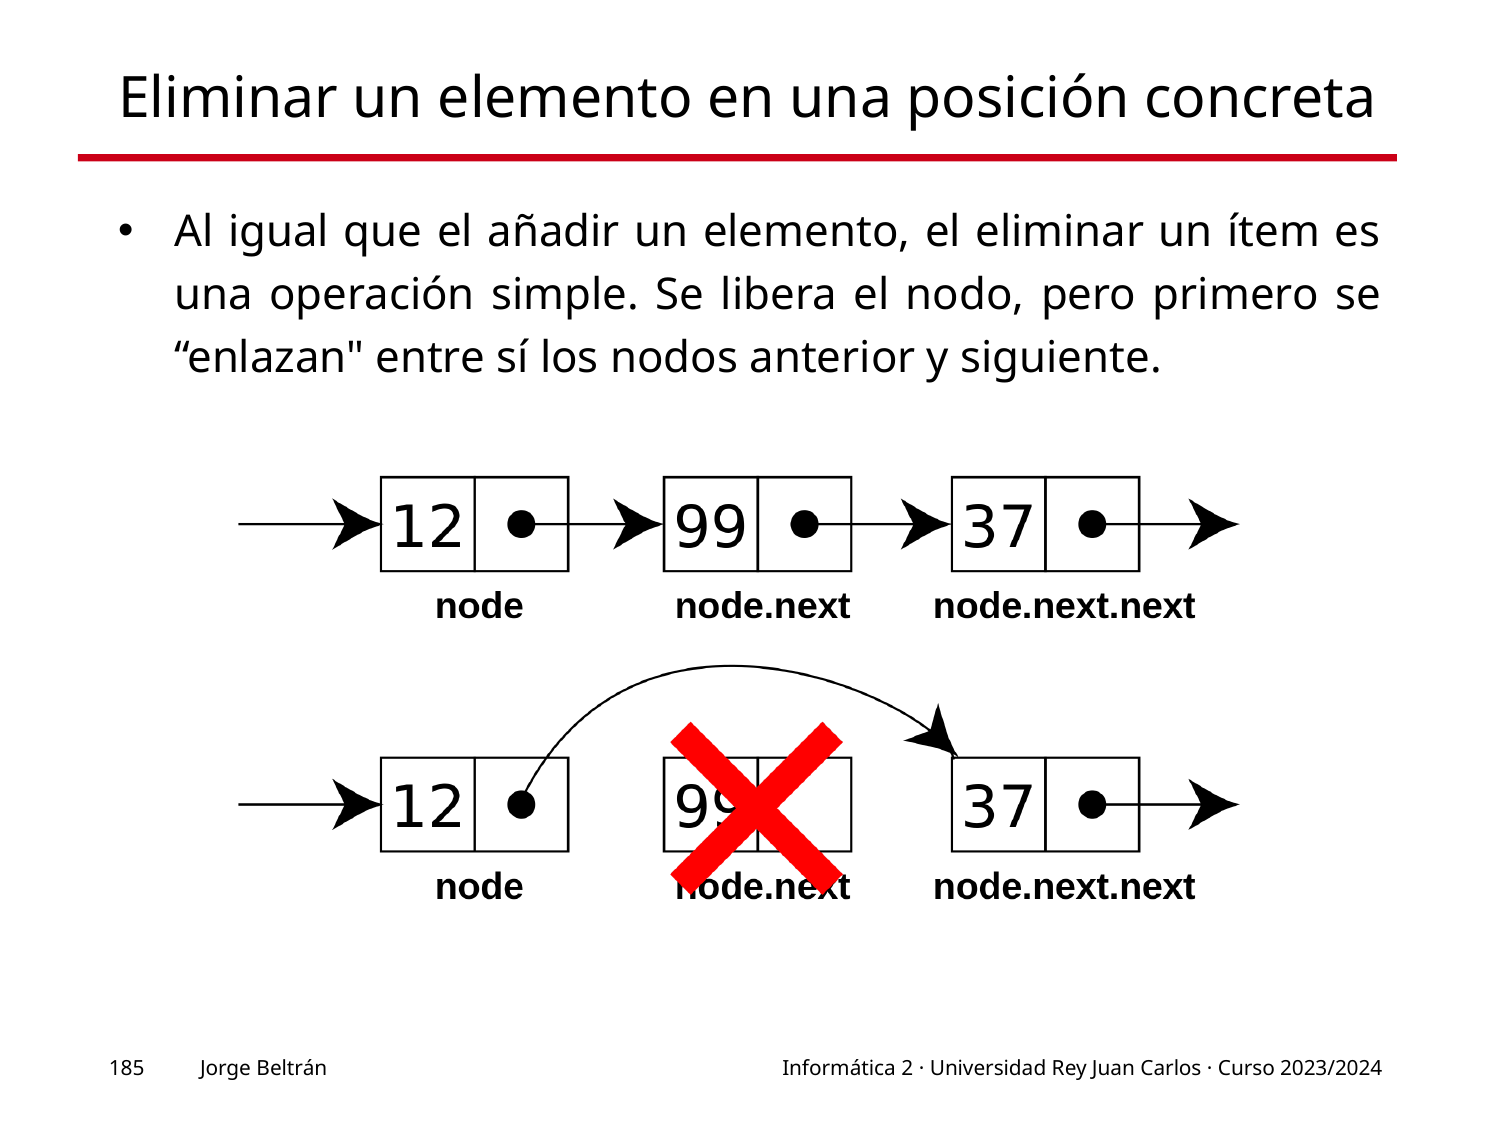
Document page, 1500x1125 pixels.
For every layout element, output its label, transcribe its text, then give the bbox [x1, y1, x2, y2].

title Eliminar un elemento en una posición concreta [103, 59, 1397, 138]
picture [212, 439, 1254, 917]
list Al igual que el añadir un elemento, el eliminar un ítem es una operación simple. Se libera el nodo, pero primero se “enlazan" entre sí los nodos anterior y siguiente. [103, 185, 1397, 1014]
